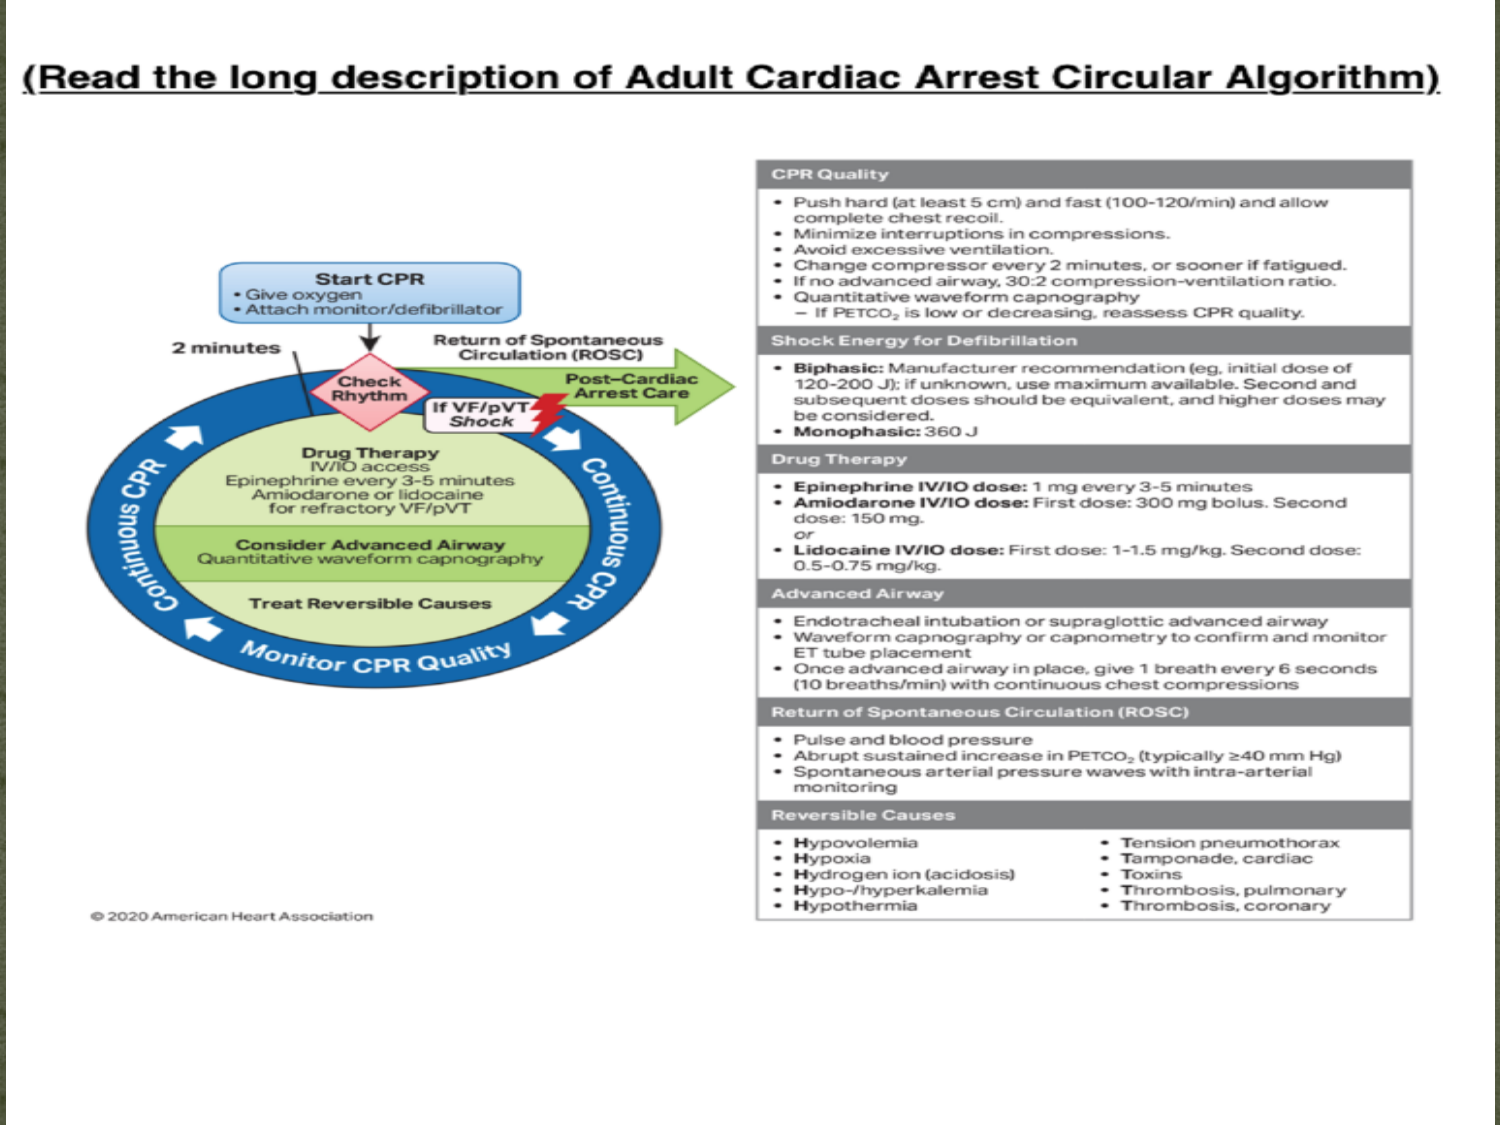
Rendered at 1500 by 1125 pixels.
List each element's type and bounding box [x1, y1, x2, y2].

list [11, 0, 1491, 1125]
